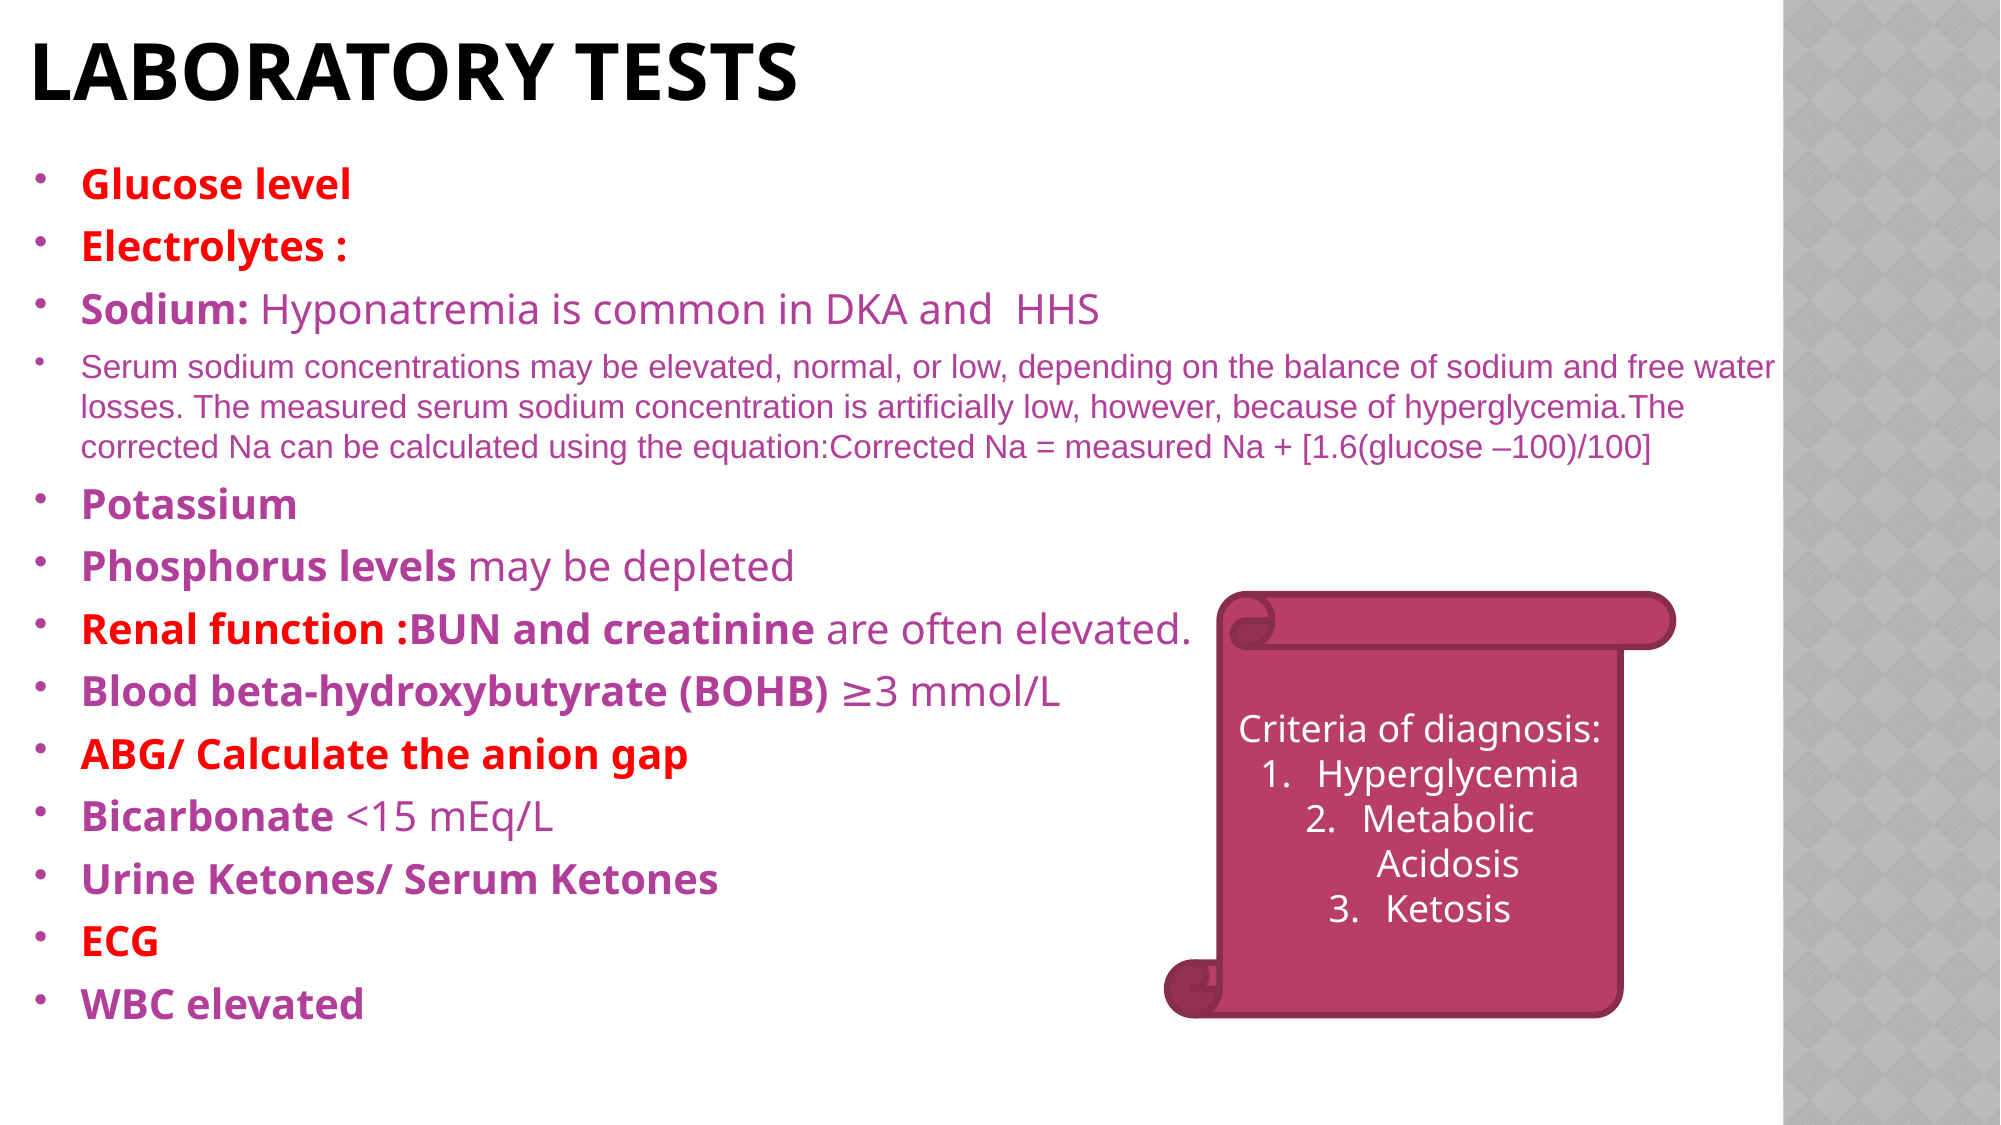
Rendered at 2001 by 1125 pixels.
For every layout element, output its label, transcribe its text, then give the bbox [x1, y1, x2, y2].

text_box Criteria of diagnosis: Hyperglycemia Metabolic Acidosis Ketosis [1163, 590, 1677, 1019]
list Glucose level Electrolytes : Sodium: Hyponatremia is common in DKA and HHS Serum sodium concentrations may be elevated, normal, or low, depending on the balance of sodium and free water losses. The measured serum sodium concentration is artificially low, however, because of hyperglycemia.The corrected Na can be calculated using the equation:Corrected Na = measured Na + [1.6(glucose –100)/100] Potassium Phosphorus levels may be depleted Renal function :BUN and creatinine are often elevated. Blood beta-hydroxybutyrate (BOHB) ≥3 mmol/L ABG/ Calculate the anion gap Bicarbonate <15 mEq/L Urine Ketones/ Serum Ketones ECG WBC elevated [20, 150, 1809, 959]
title Laboratory Tests [20, 0, 1371, 117]
